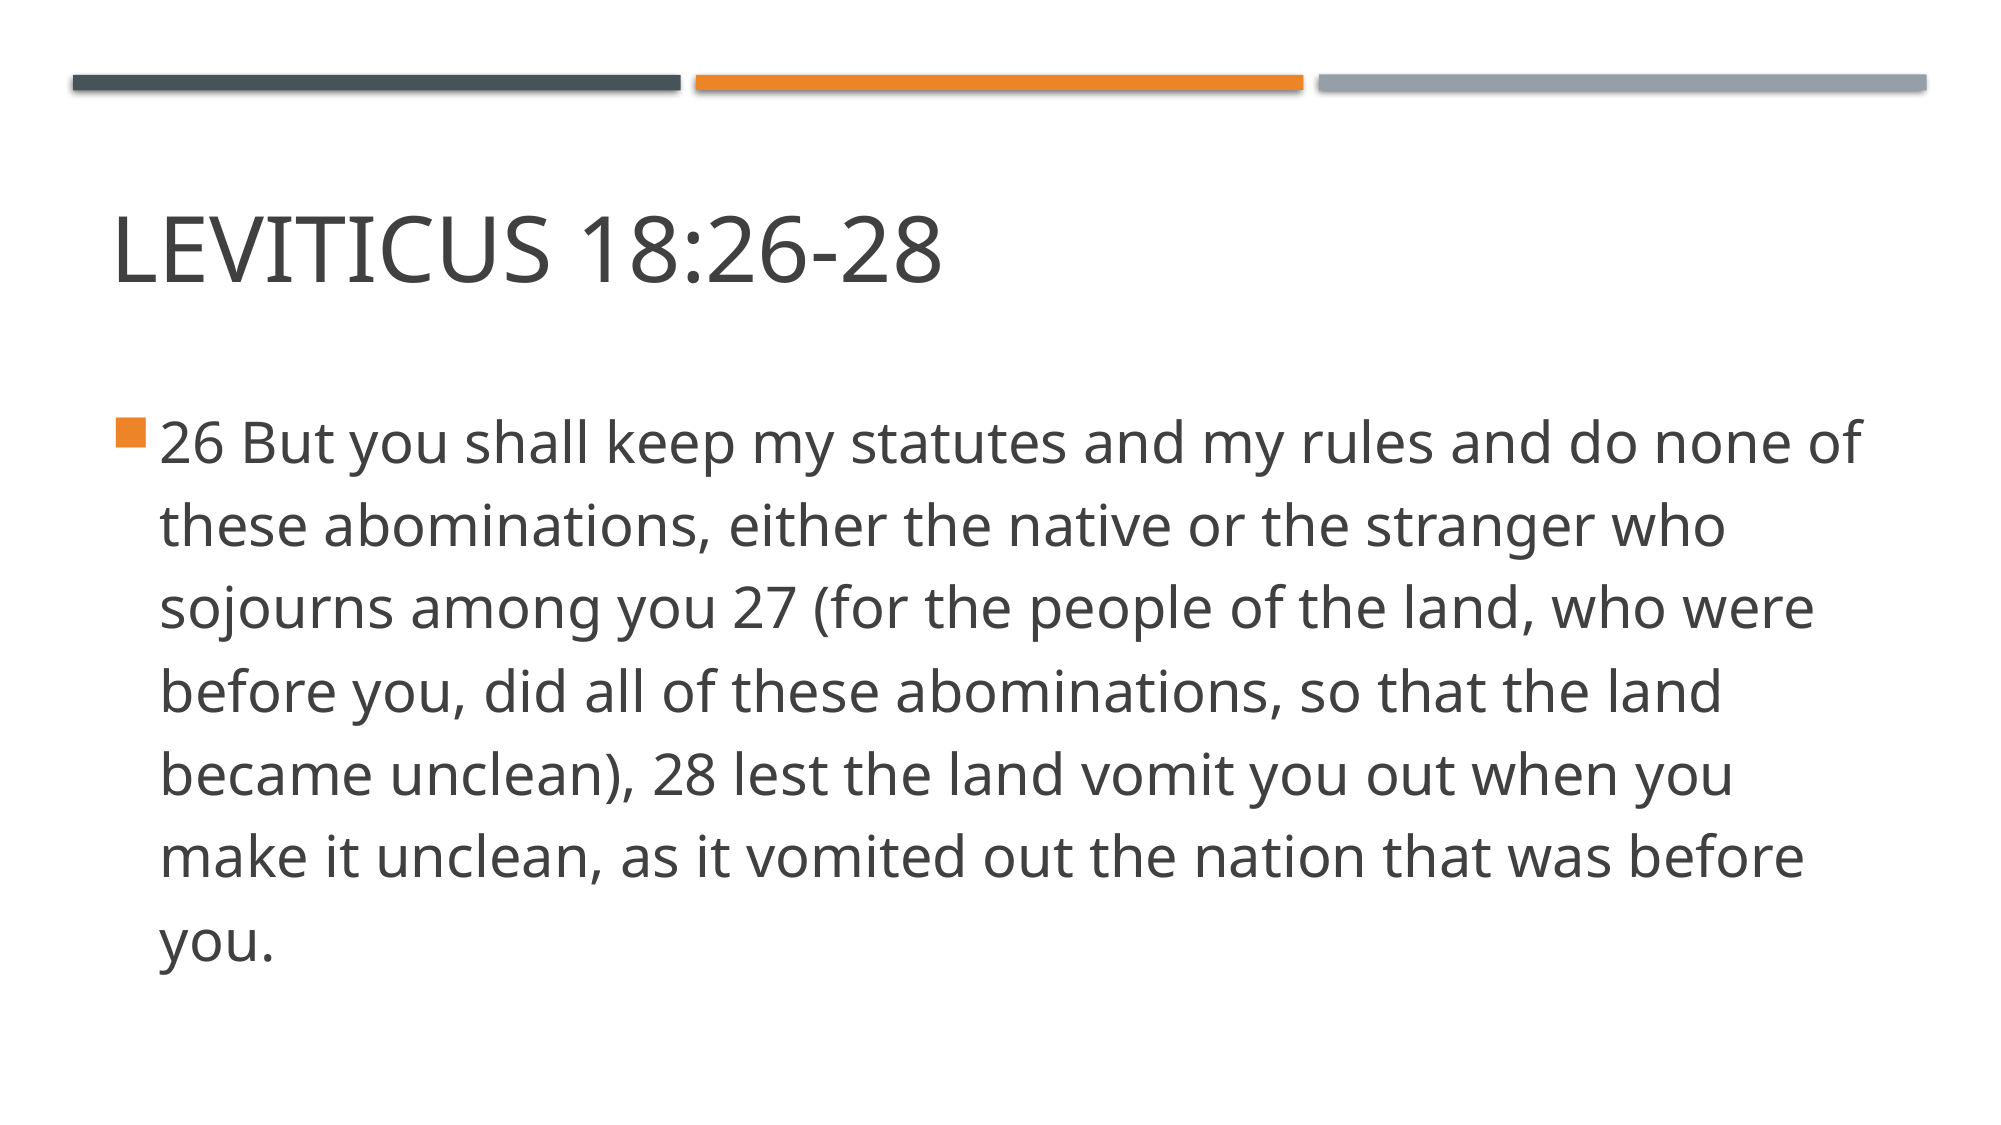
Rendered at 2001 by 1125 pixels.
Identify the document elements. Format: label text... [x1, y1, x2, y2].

title Leviticus 18:26-28 [95, 115, 1905, 311]
list 26 But you shall keep my statutes and my rules and do none of these abominations, either the native or the stranger who sojourns among you 27 (for the people of the land, who were before you, did all of these abominations, so that the land became unclean), 28 lest the land vomit you out when you make it unclean, as it vomited out the nation that was before you. [95, 383, 1905, 981]
